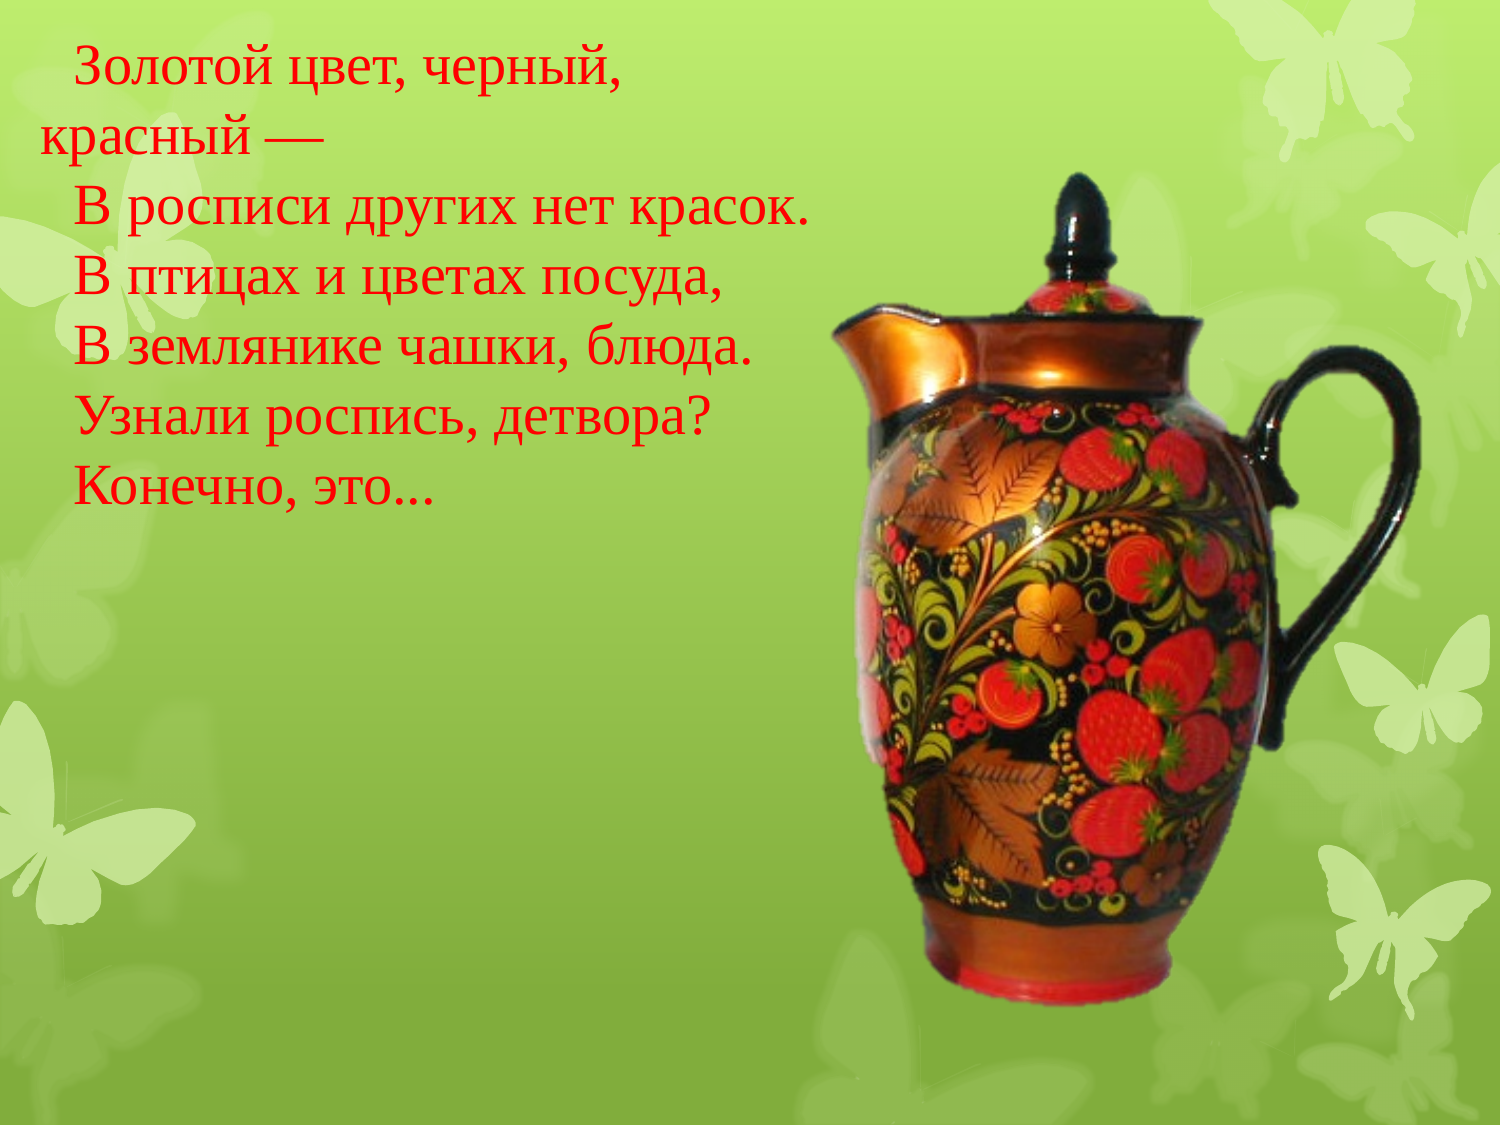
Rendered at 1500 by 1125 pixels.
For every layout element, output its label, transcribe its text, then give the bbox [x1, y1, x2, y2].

text_box Золотой цвет, черный, красный — В росписи других нет красок. В птицах и цветах посуда, В землянике чашки, блюда. Узнали роспись, детвора? Конечно, это... [26, 19, 833, 524]
picture [359, 124, 1457, 1094]
